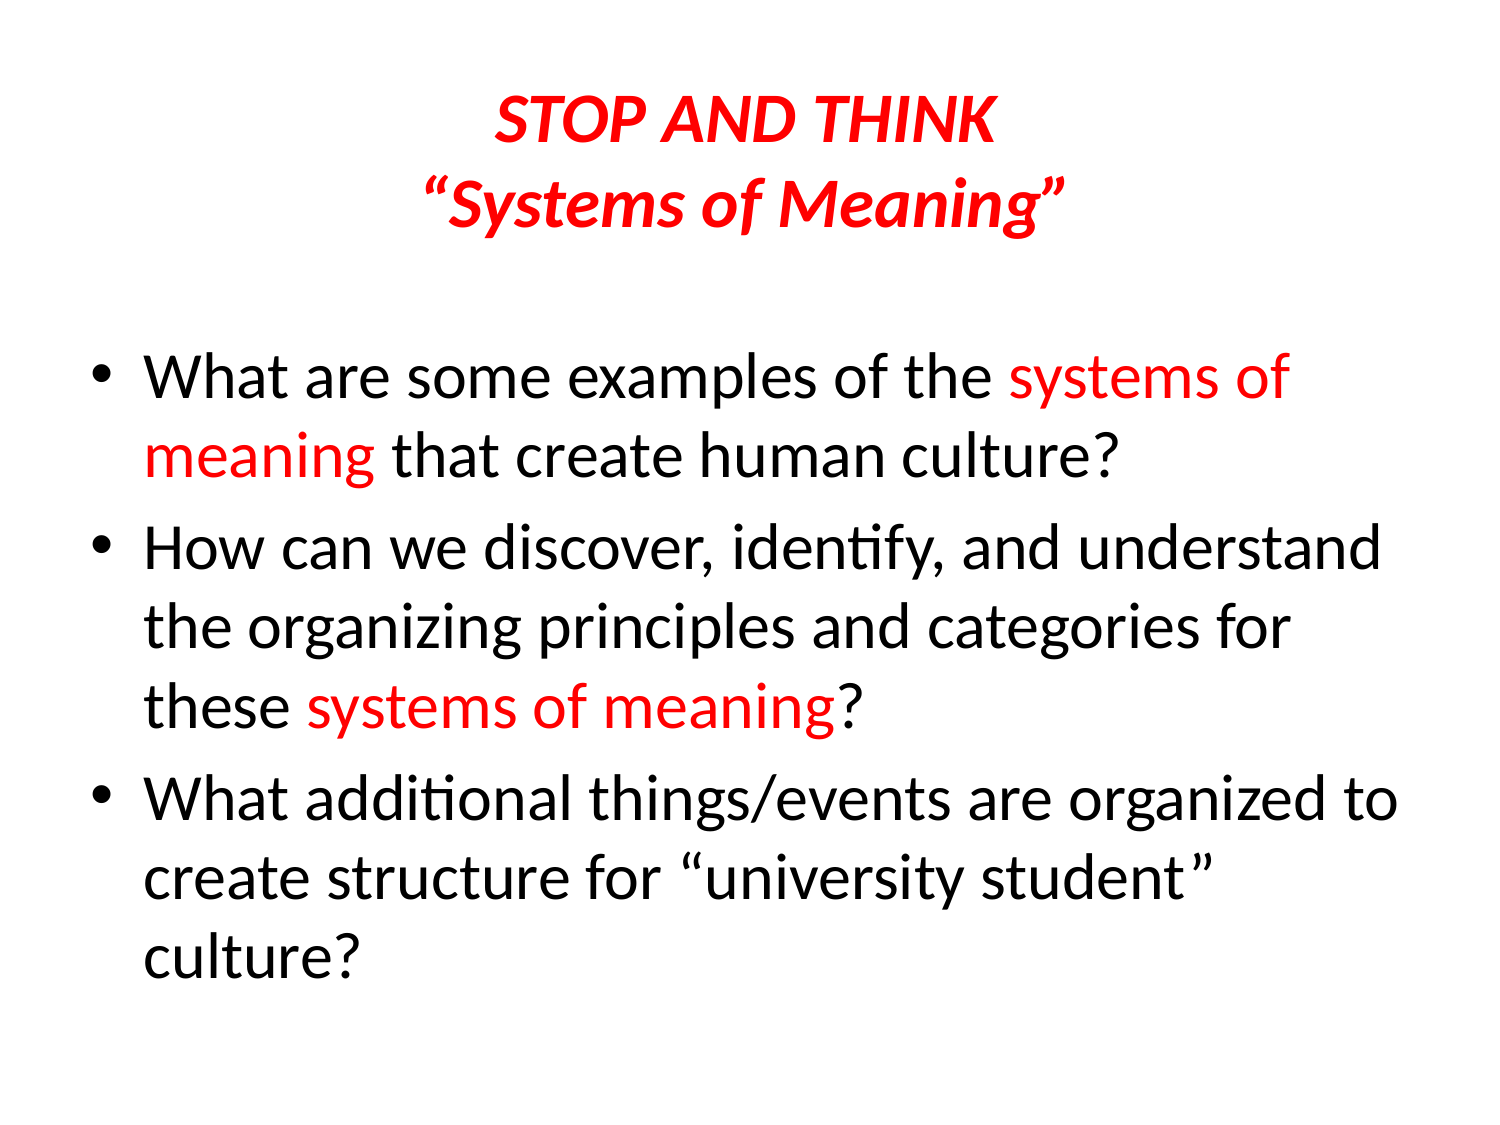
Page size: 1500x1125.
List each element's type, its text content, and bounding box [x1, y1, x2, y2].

title STOP AND THINK “Systems of Meaning” [71, 62, 1422, 250]
list What are some examples of the systems of meaning that create human culture? How can we discover, identify, and understand the organizing principles and categories for these systems of meaning? What additional things/events are organized to create structure for “university student” culture? [75, 324, 1425, 1005]
